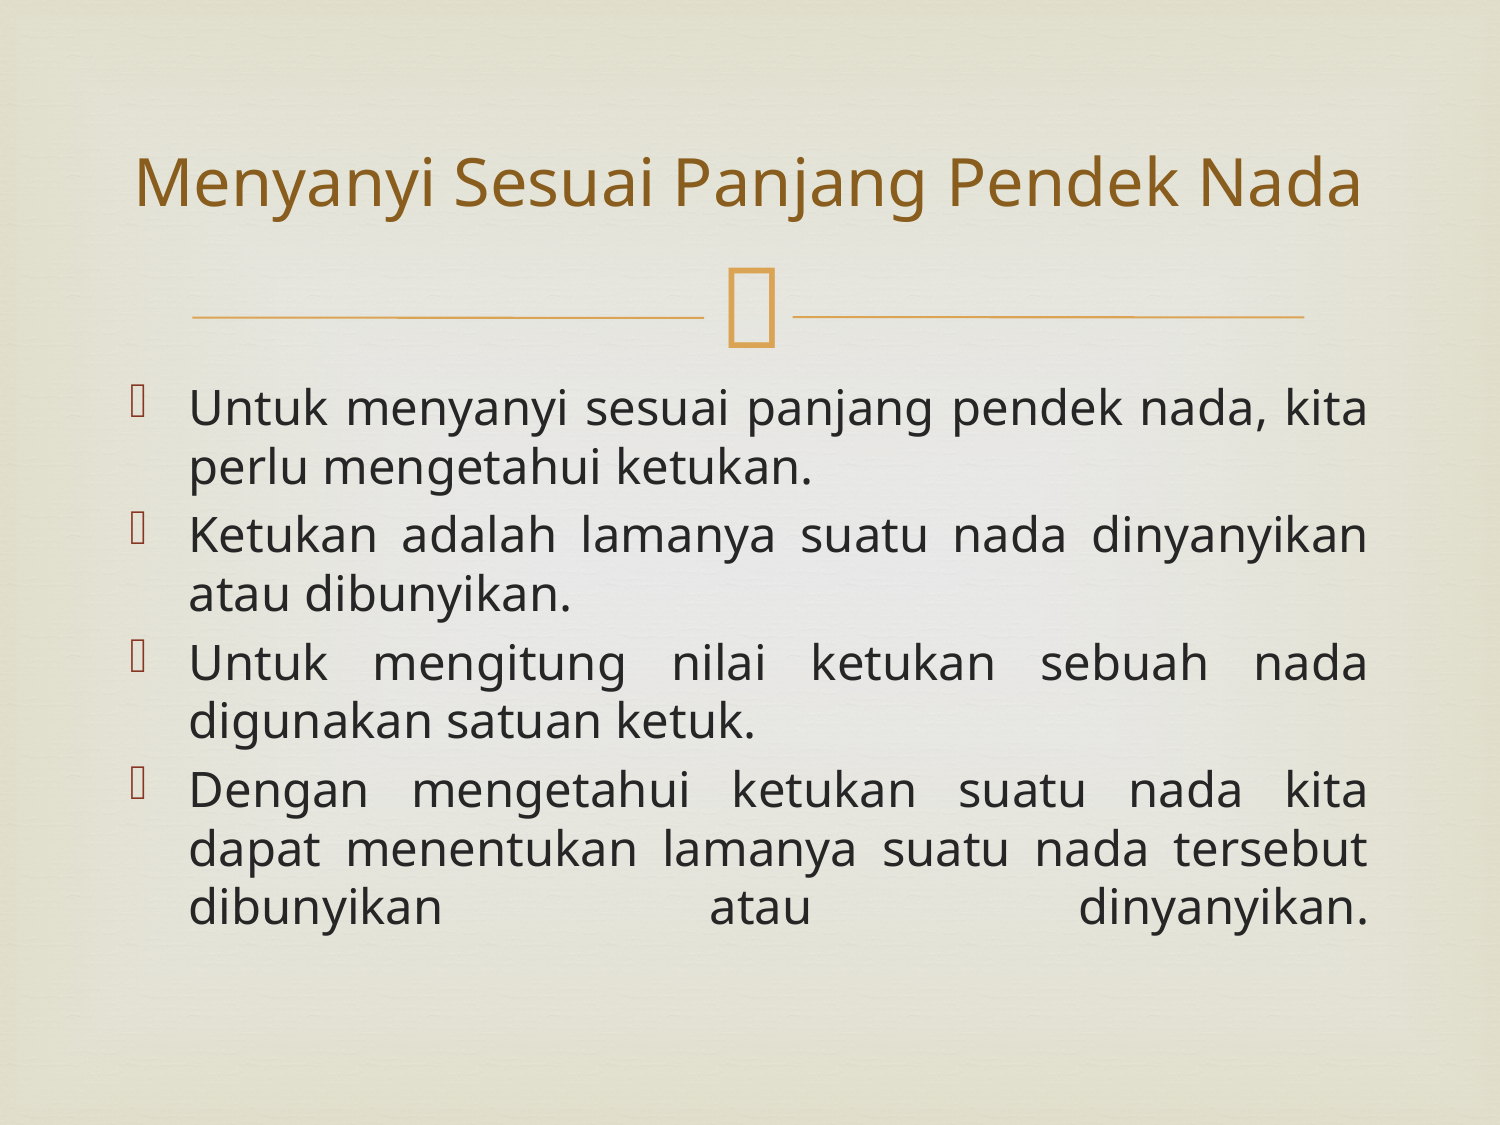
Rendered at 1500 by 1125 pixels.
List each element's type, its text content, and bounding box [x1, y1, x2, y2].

title Menyanyi Sesuai Panjang Pendek Nada [112, 93, 1386, 267]
list Untuk menyanyi sesuai panjang pendek nada, kita perlu mengetahui ketukan. Ketukan adalah lamanya suatu nada dinyanyikan atau dibunyikan. Untuk mengitung nilai ketukan sebuah nada digunakan satuan ketuk. Dengan mengetahui ketukan suatu nada kita dapat menentukan lamanya suatu nada tersebut dibunyikan atau dinyanyikan. [114, 368, 1386, 1005]
